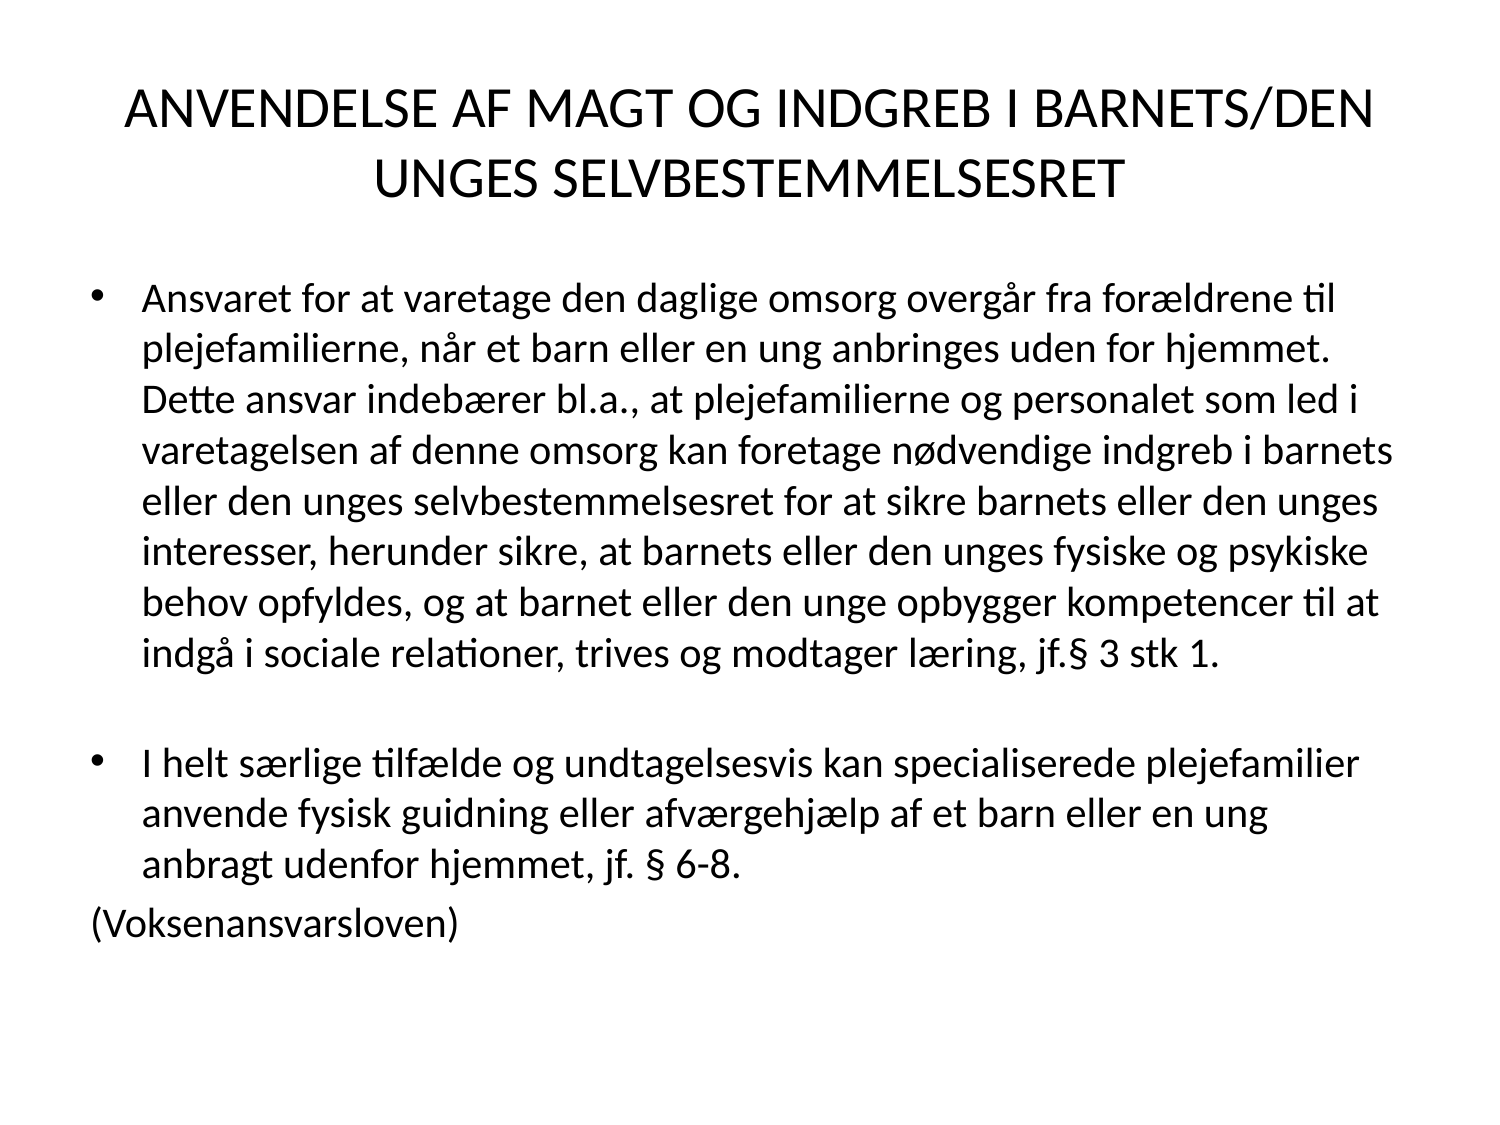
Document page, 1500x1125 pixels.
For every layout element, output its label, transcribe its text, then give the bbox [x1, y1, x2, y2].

title ANVENDELSE AF MAGT OG INDGREB I BARNETS/DEN UNGES SELVBESTEMMELSESRET [75, 45, 1425, 233]
list Ansvaret for at varetage den daglige omsorg overgår fra forældrene til plejefamilierne, når et barn eller en ung anbringes uden for hjemmet. Dette ansvar indebærer bl.a., at plejefamilierne og personalet som led i varetagelsen af denne omsorg kan foretage nødvendige indgreb i barnets eller den unges selvbestemmelsesret for at sikre barnets eller den unges interesser, herunder sikre, at barnets eller den unges fysiske og psykiske behov opfyldes, og at barnet eller den unge opbygger kompetencer til at indgå i sociale relationer, trives og modtager læring, jf.§ 3 stk 1. I helt særlige tilfælde og undtagelsesvis kan specialiserede plejefamilier anvende fysisk guidning eller afværgehjælp af et barn eller en ung anbragt udenfor hjemmet, jf. § 6-8. (Voksenansvarsloven) [75, 262, 1425, 1005]
